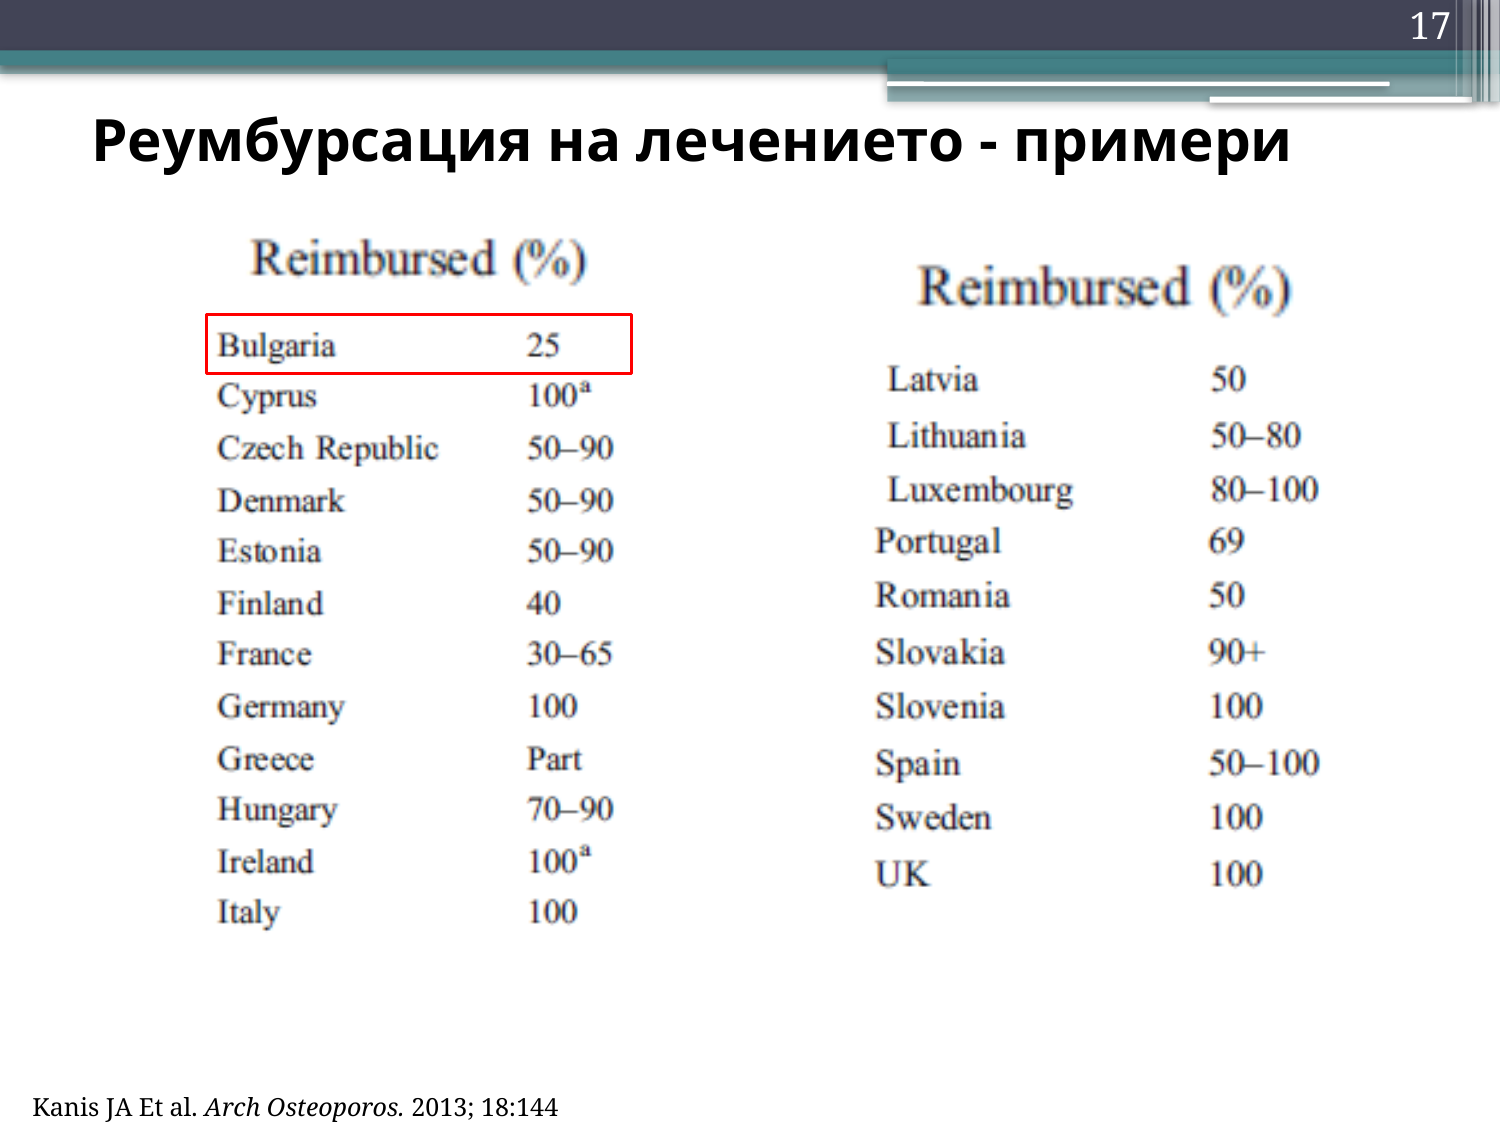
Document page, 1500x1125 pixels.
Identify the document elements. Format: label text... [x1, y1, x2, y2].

text_box [625, 313, 633, 375]
slide_number 17 [1341, 0, 1466, 61]
picture [206, 219, 624, 939]
text_box Реумбурсация на лечението - примери [76, 44, 1427, 232]
picture [867, 243, 1333, 906]
text_box Kanis JA Et al. Arch Osteoporos. 2013; 18:144 [17, 1084, 715, 1125]
